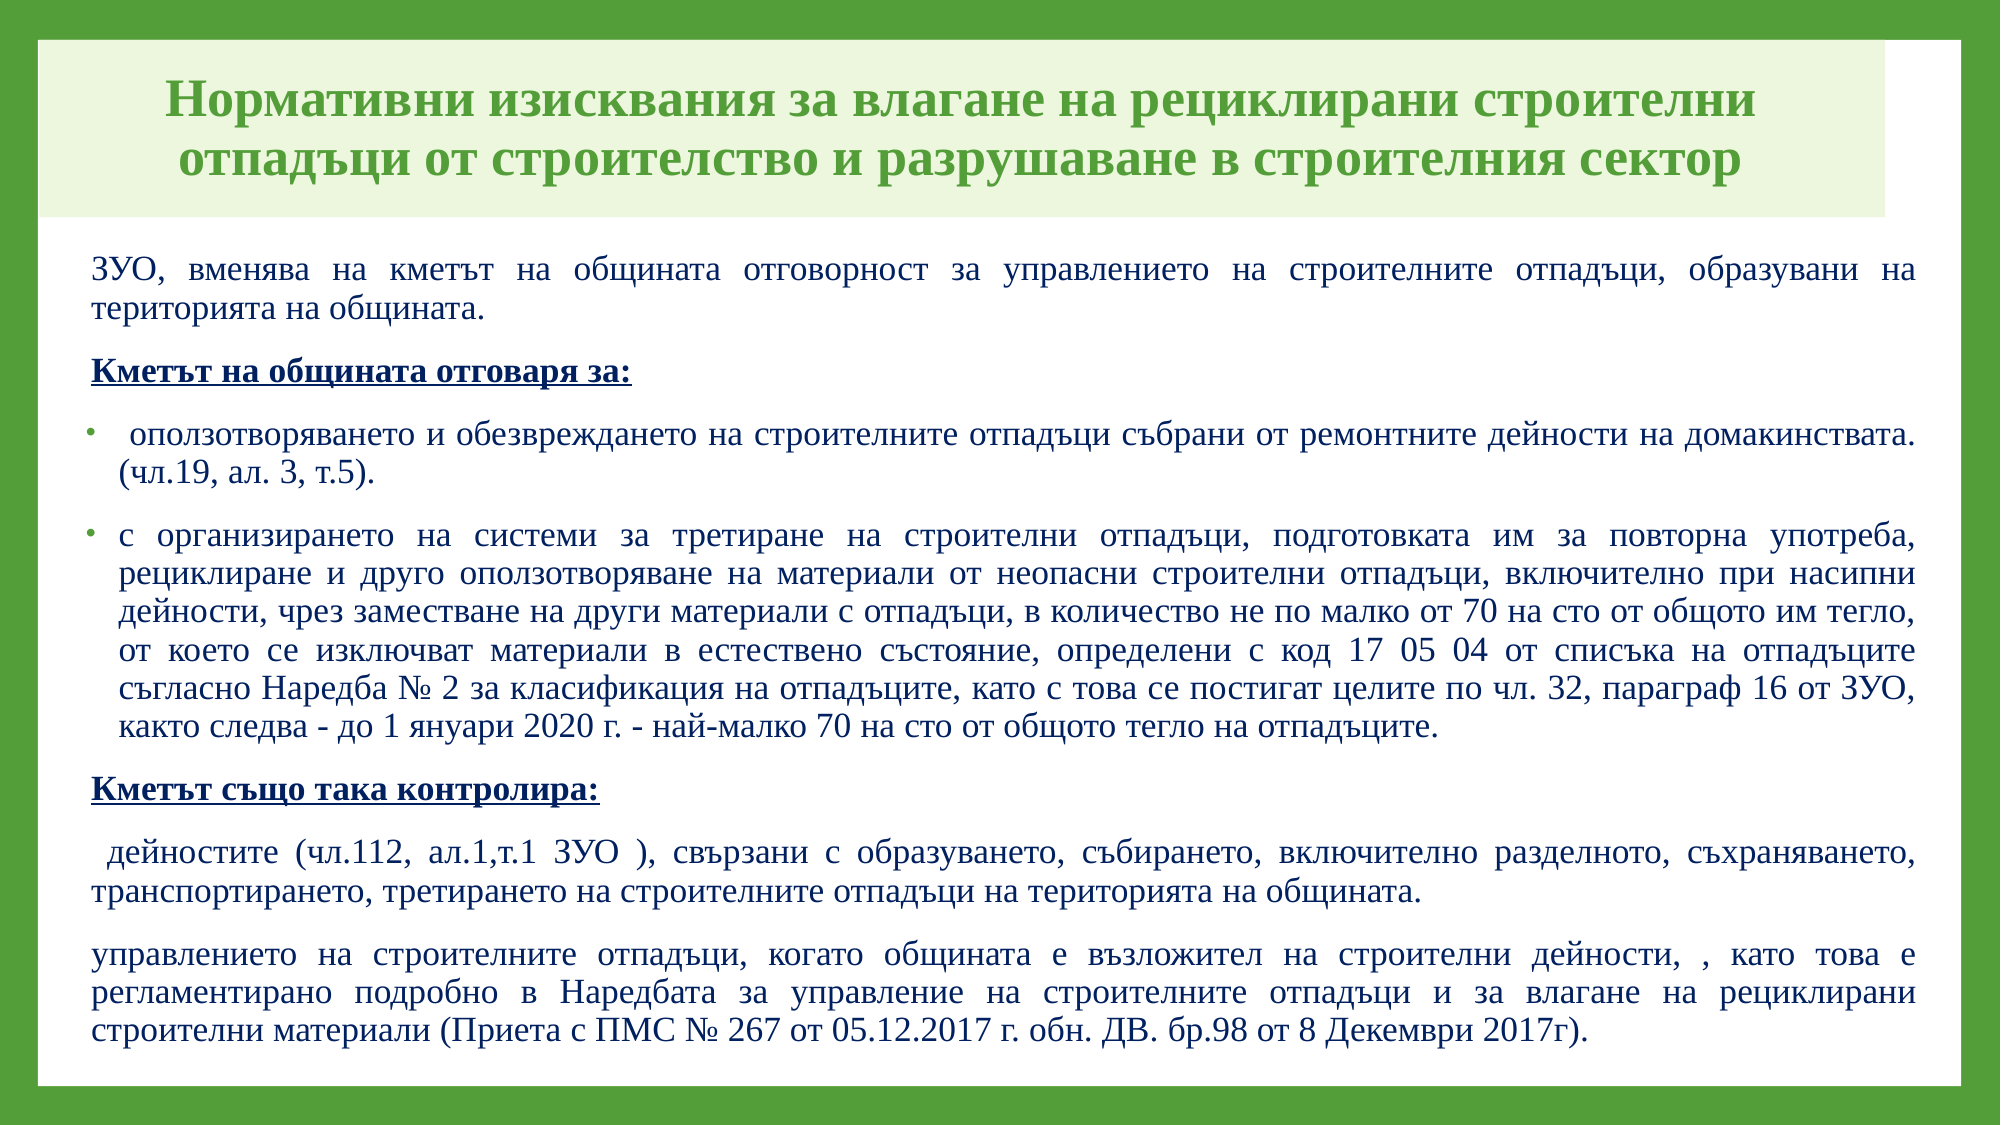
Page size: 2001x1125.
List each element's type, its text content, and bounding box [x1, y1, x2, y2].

list ЗУО, вменява на кметът на общината отговорност за управлението на строителните отпадъци, образувани на територията на общината. Кметът на общината отговаря за: оползотворяването и обезвреждането на строителните отпадъци събрани от ремонтните дейности на домакинствата. (чл.19, ал. 3, т.5). с организирането на системи за третиране на строителни отпадъци, подготовката им за повторна употреба, рециклиране и друго оползотворяване на материали от неопасни строителни отпадъци, включително при насипни дейности, чрез заместване на други материали с отпадъци, в количество не по малко от 70 на сто от общото им тегло, от което се изключват материали в естествено състояние, определени с код 17 05 04 от списъка на отпадъците съгласно Наредба № 2 за класификация на отпадъците, като с това се постигат целите по чл. 32, параграф 16 от ЗУО, както следва - до 1 януари 2020 г. - най-малко 70 на сто от общото тегло на отпадъците. Кметът също така контролира: дейностите (чл.112, ал.1,т.1 ЗУО ), свързани с образуването, събирането, включително разделното, съхраняването, транспортирането, третирането на строителните отпадъци на територията на общината. управлението на строителните отпадъци, когато общината е възложител на строителни дейности, , като това е регламентирано подробно в Наредбата за управление на строителните отпадъци и за влагане на рециклирани строителни материали (Приета с ПМС № 267 от 05.12.2017 г. обн. ДВ. бр.98 от 8 Декември 2017г). [69, 242, 1933, 1066]
title Нормативни изисквания за влагане на рециклирани строителни отпадъци от строителство и разрушаване в строителния сектор [39, 39, 1886, 218]
